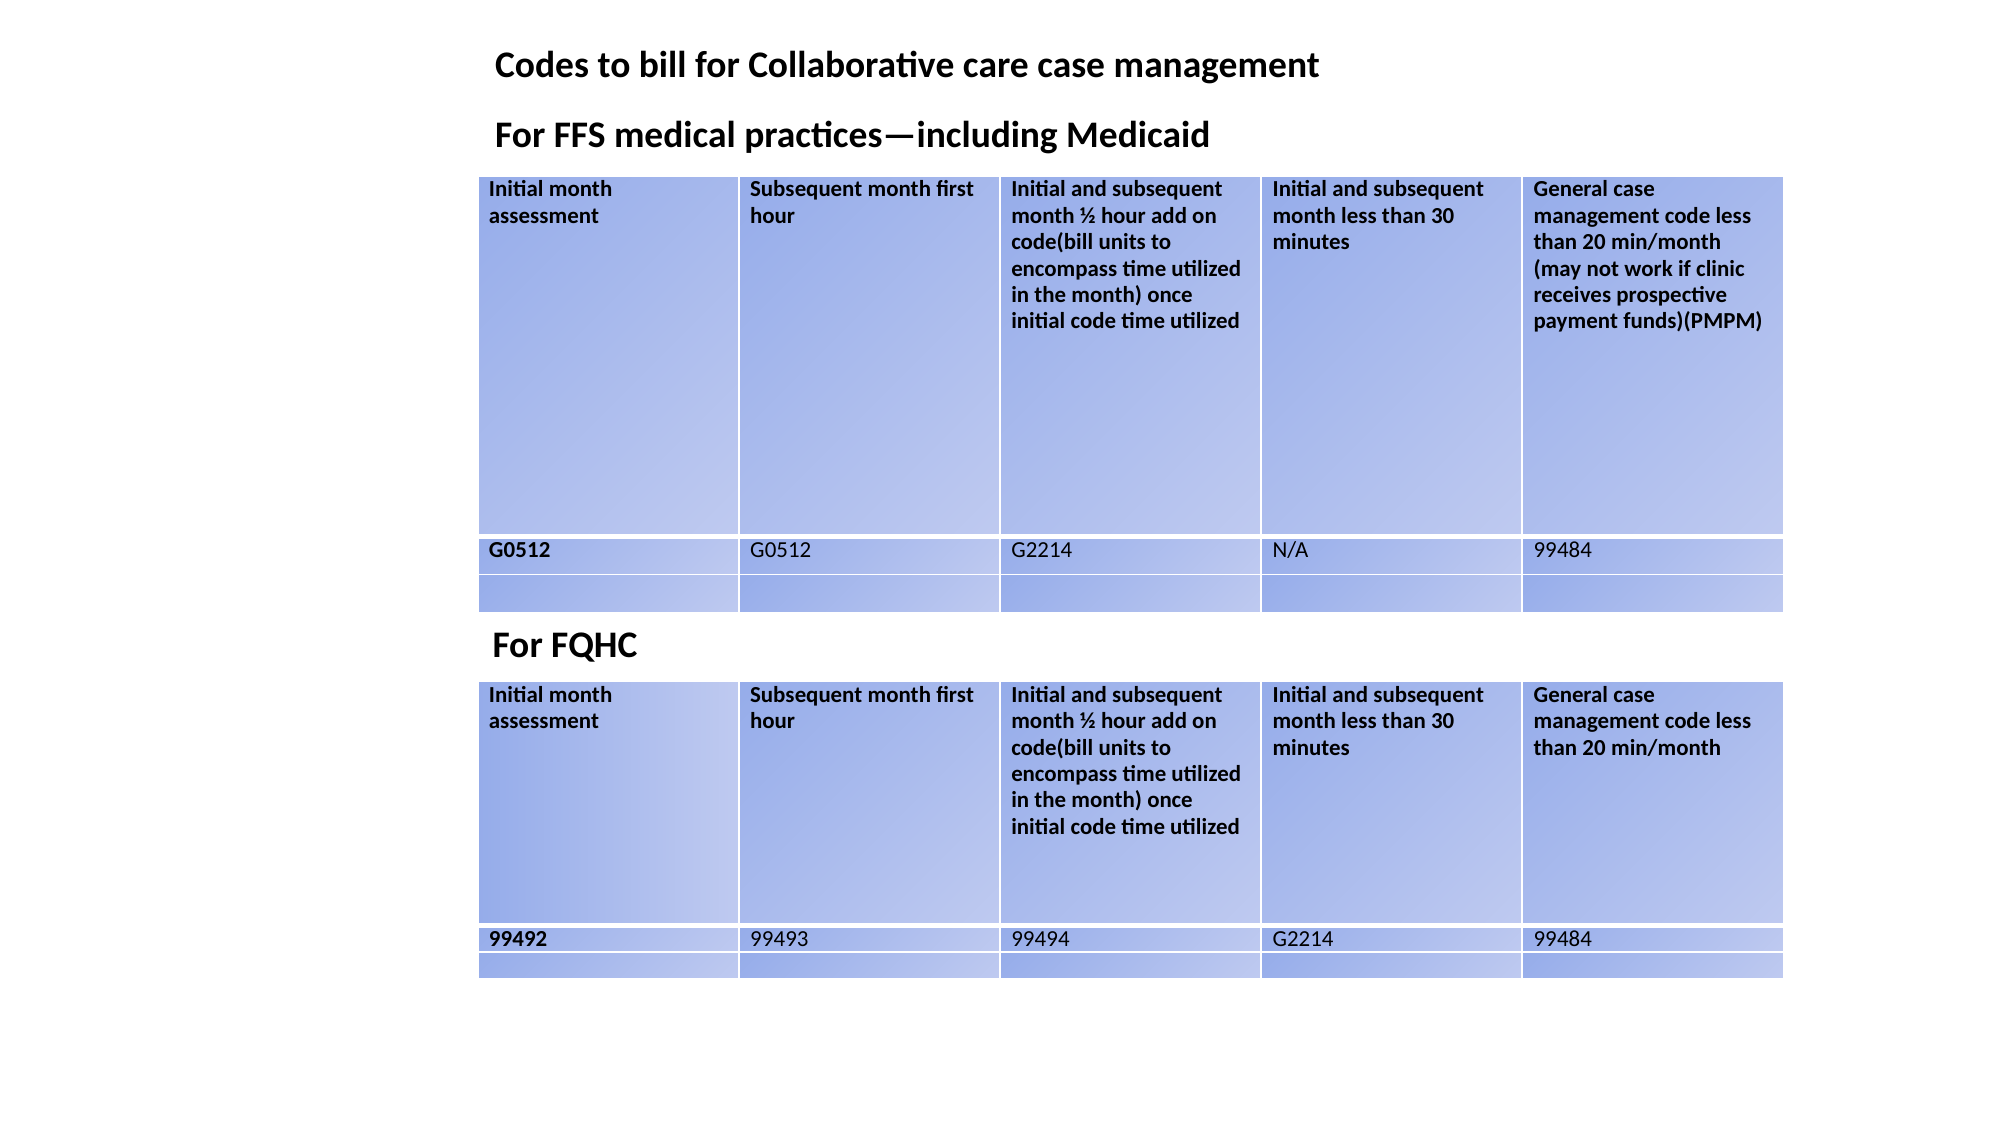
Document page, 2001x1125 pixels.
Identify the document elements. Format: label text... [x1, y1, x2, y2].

table_cell [479, 575, 738, 612]
table_cell 99493 [740, 928, 999, 951]
table_header Subsequent month first hour [740, 682, 999, 923]
table_cell G0512 [479, 539, 738, 574]
table_cell [1523, 953, 1783, 978]
table_cell 99494 [1001, 928, 1260, 951]
table_cell [1001, 575, 1260, 612]
table_cell [1262, 953, 1521, 978]
text_box [99, 101, 1941, 1079]
table_cell G0512 [740, 539, 999, 574]
table_header Initial month assessment [479, 177, 738, 534]
table_header General case management code less than 20 min/month [1523, 682, 1783, 923]
table_cell 99492 [479, 928, 738, 951]
table_cell 99484 [1523, 539, 1783, 574]
table_header Subsequent month first hour [740, 207, 999, 534]
table_cell [740, 953, 999, 978]
text_box For FQHC [477, 612, 1784, 673]
text_box Codes to bill for Collaborative care case management For FFS medical practices—including Medicaid [480, 32, 1345, 207]
table_header Initial month assessment [479, 682, 738, 923]
table_cell [1262, 575, 1521, 612]
table_header Initial and subsequent month ½ hour add on code(bill units to encompass time utilized in the month) once initial code time utilized [1001, 682, 1260, 923]
table_header Initial and subsequent month ½ hour add on code(bill units to encompass time utilized in the month) once initial code time utilized [1001, 207, 1260, 534]
table_header Initial and subsequent month less than 30 minutes [1262, 177, 1521, 534]
table_cell N/A [1262, 539, 1521, 574]
table_cell [740, 575, 999, 612]
table_cell G2214 [1001, 539, 1260, 574]
table_header Initial and subsequent month less than 30 minutes [1262, 682, 1521, 923]
table_cell [1523, 575, 1783, 612]
table_cell 99484 [1523, 928, 1783, 951]
table_cell [1001, 953, 1260, 978]
table_cell [479, 953, 738, 978]
table_cell G2214 [1262, 928, 1521, 951]
table_header General case management code less than 20 min/month (may not work if clinic receives prospective payment funds)(PMPM) [1523, 177, 1783, 534]
